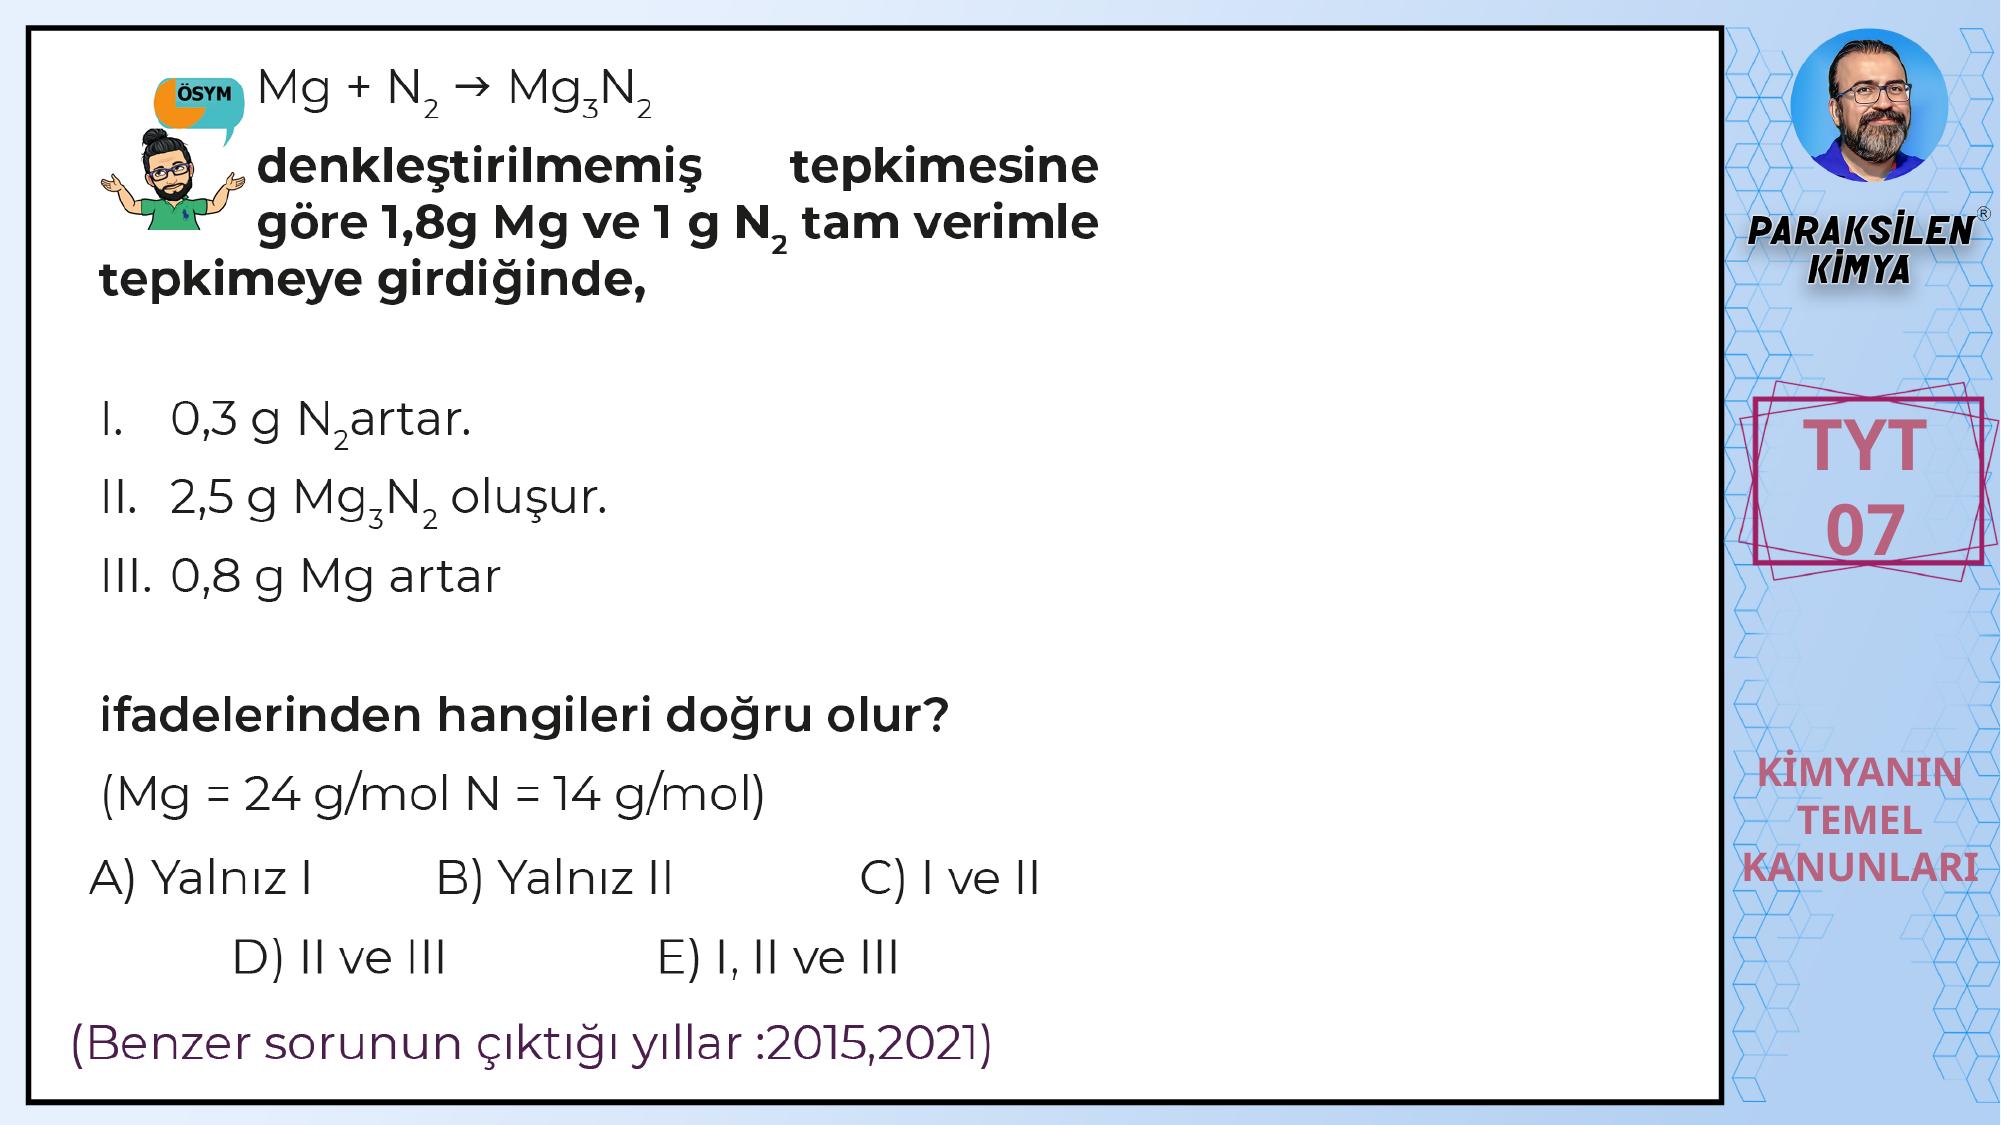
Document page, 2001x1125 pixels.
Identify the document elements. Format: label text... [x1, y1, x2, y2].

text_box TYT 07 [1755, 392, 1977, 577]
picture [0, 0, 2001, 1125]
text_box KİMYANIN TEMEL KANUNLARI [1719, 739, 2000, 897]
